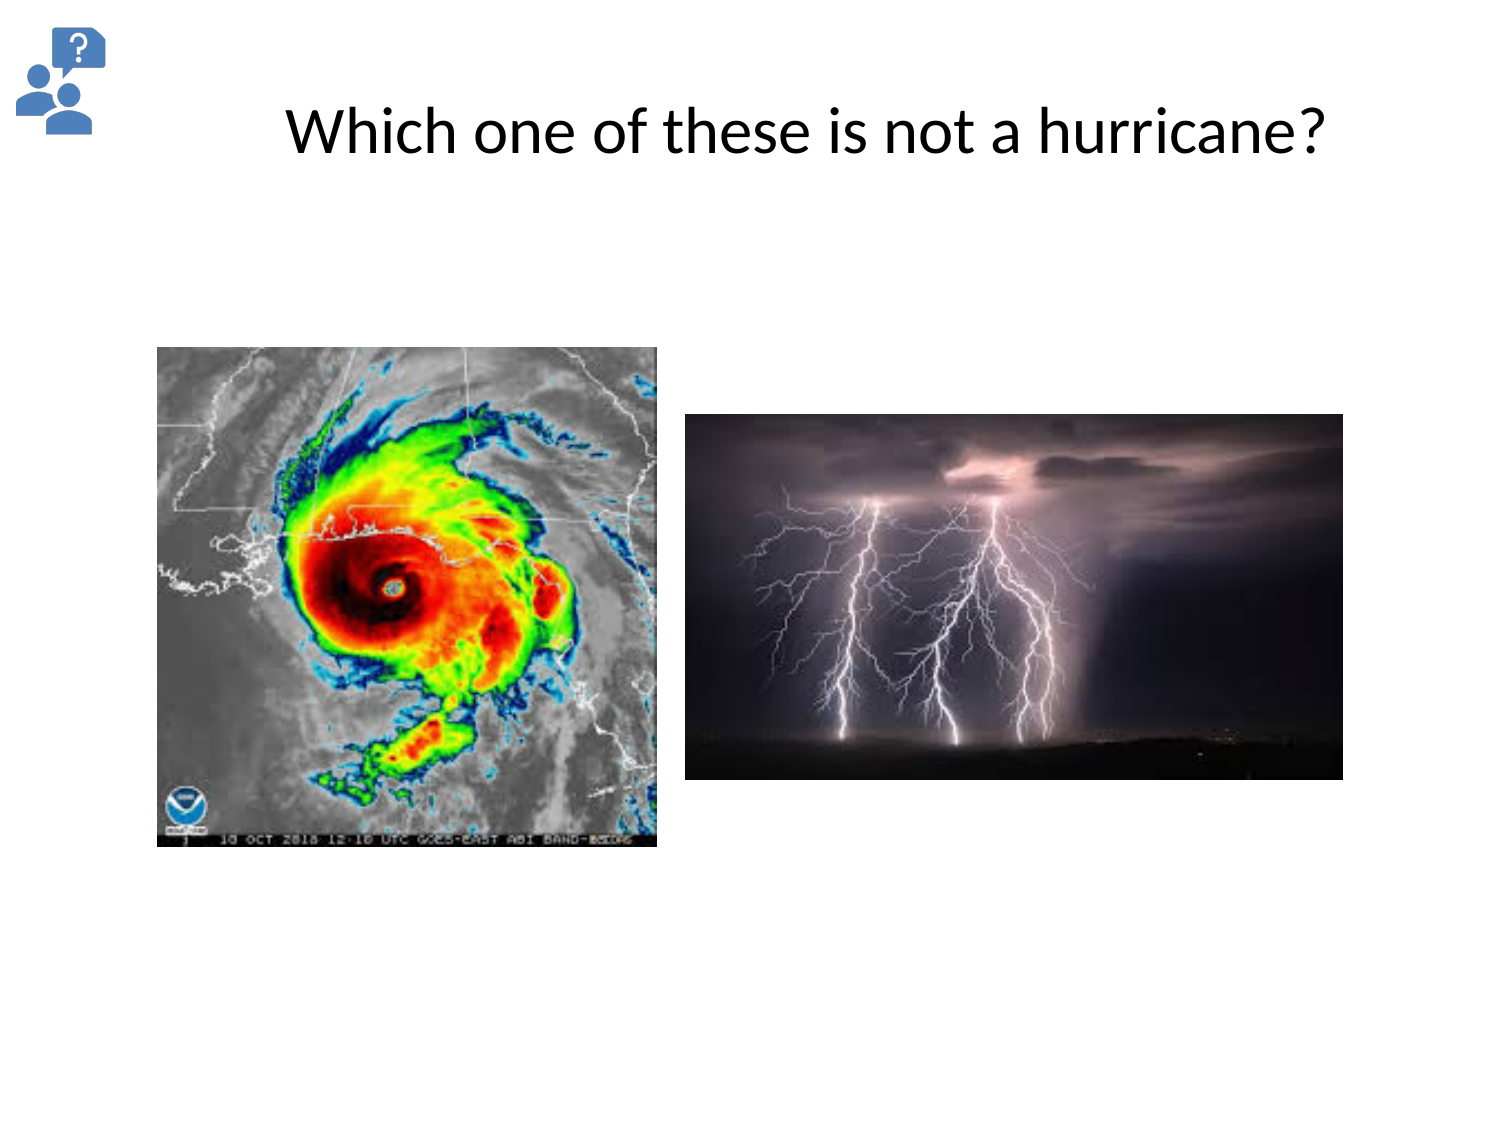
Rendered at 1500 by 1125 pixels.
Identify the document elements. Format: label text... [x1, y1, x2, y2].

text_box [0, 17, 121, 145]
text_box Which one of these is not a hurricane? [157, 79, 1458, 175]
picture [157, 347, 657, 847]
picture [685, 414, 1343, 780]
